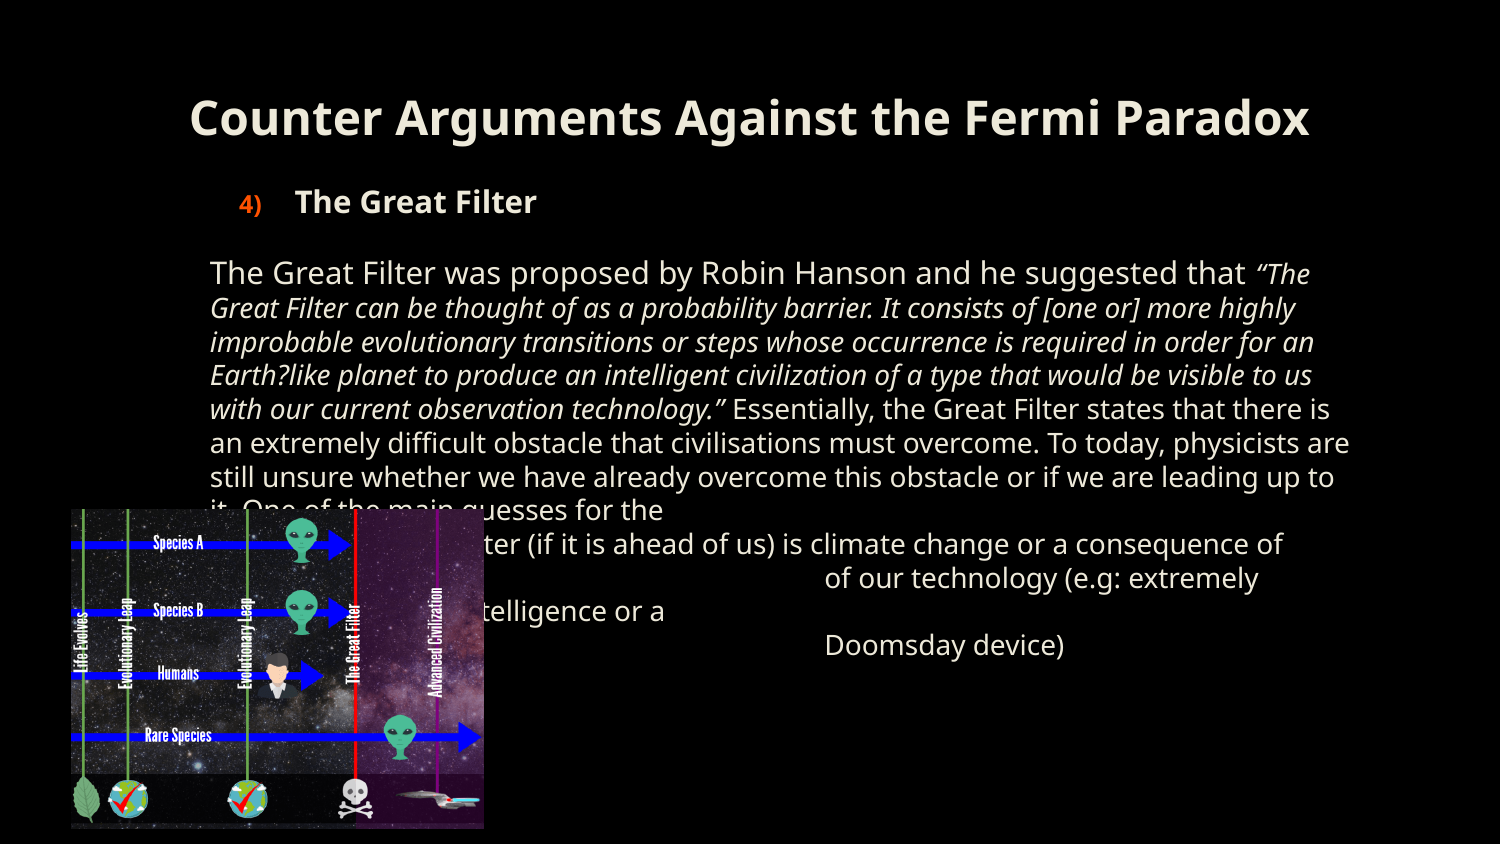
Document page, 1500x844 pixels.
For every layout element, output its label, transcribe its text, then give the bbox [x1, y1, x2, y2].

subtitle 4) The Great Filter The Great Filter was proposed by Robin Hanson and he suggested that “The Great Filter can be thought of as a probability barrier. It consists of [one or] more highly improbable evolutionary transitions or steps whose occurrence is required in order for an Earth?like planet to produce an intelligent civilization of a type that would be visible to us with our current observation technology.” Essentially, the Great Filter states that there is an extremely difficult obstacle that civilisations must overcome. To today, physicists are still unsure whether we have already overcome this obstacle or if we are leading up to it. One of the main guesses for the Great Filter (if it is ahead of us) is climate change or a consequence of of our technology (e.g: extremely advanced artificial intelligence or a Doomsday device) : [119, 54, 1381, 755]
picture [71, 509, 484, 829]
